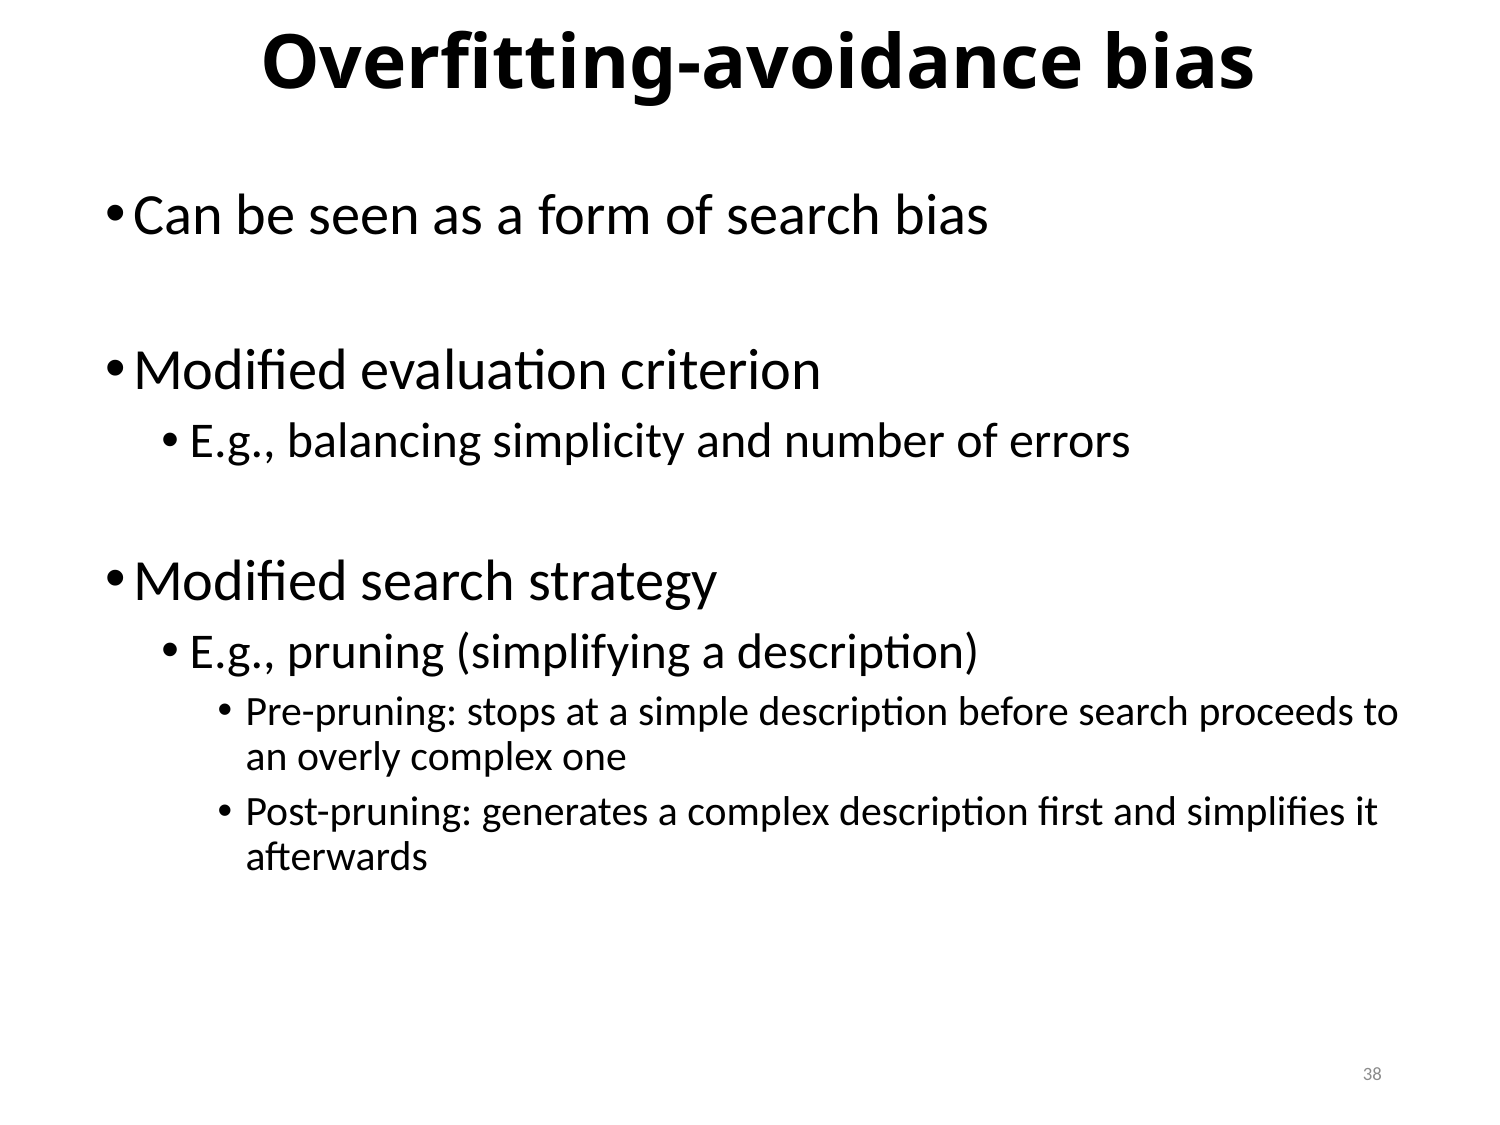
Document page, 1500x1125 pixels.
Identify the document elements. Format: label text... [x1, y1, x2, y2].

list Can be seen as a form of search bias Modified evaluation criterion E.g., balancing simplicity and number of errors Modified search strategy E.g., pruning (simplifying a description) Pre-pruning: stops at a simple description before search proceeds to an overly complex one Post-pruning: generates a complex description first and simplifies it afterwards [90, 177, 1441, 888]
slide_number 38 [1059, 1042, 1397, 1103]
title Overfitting-avoidance bias [245, 0, 1500, 159]
